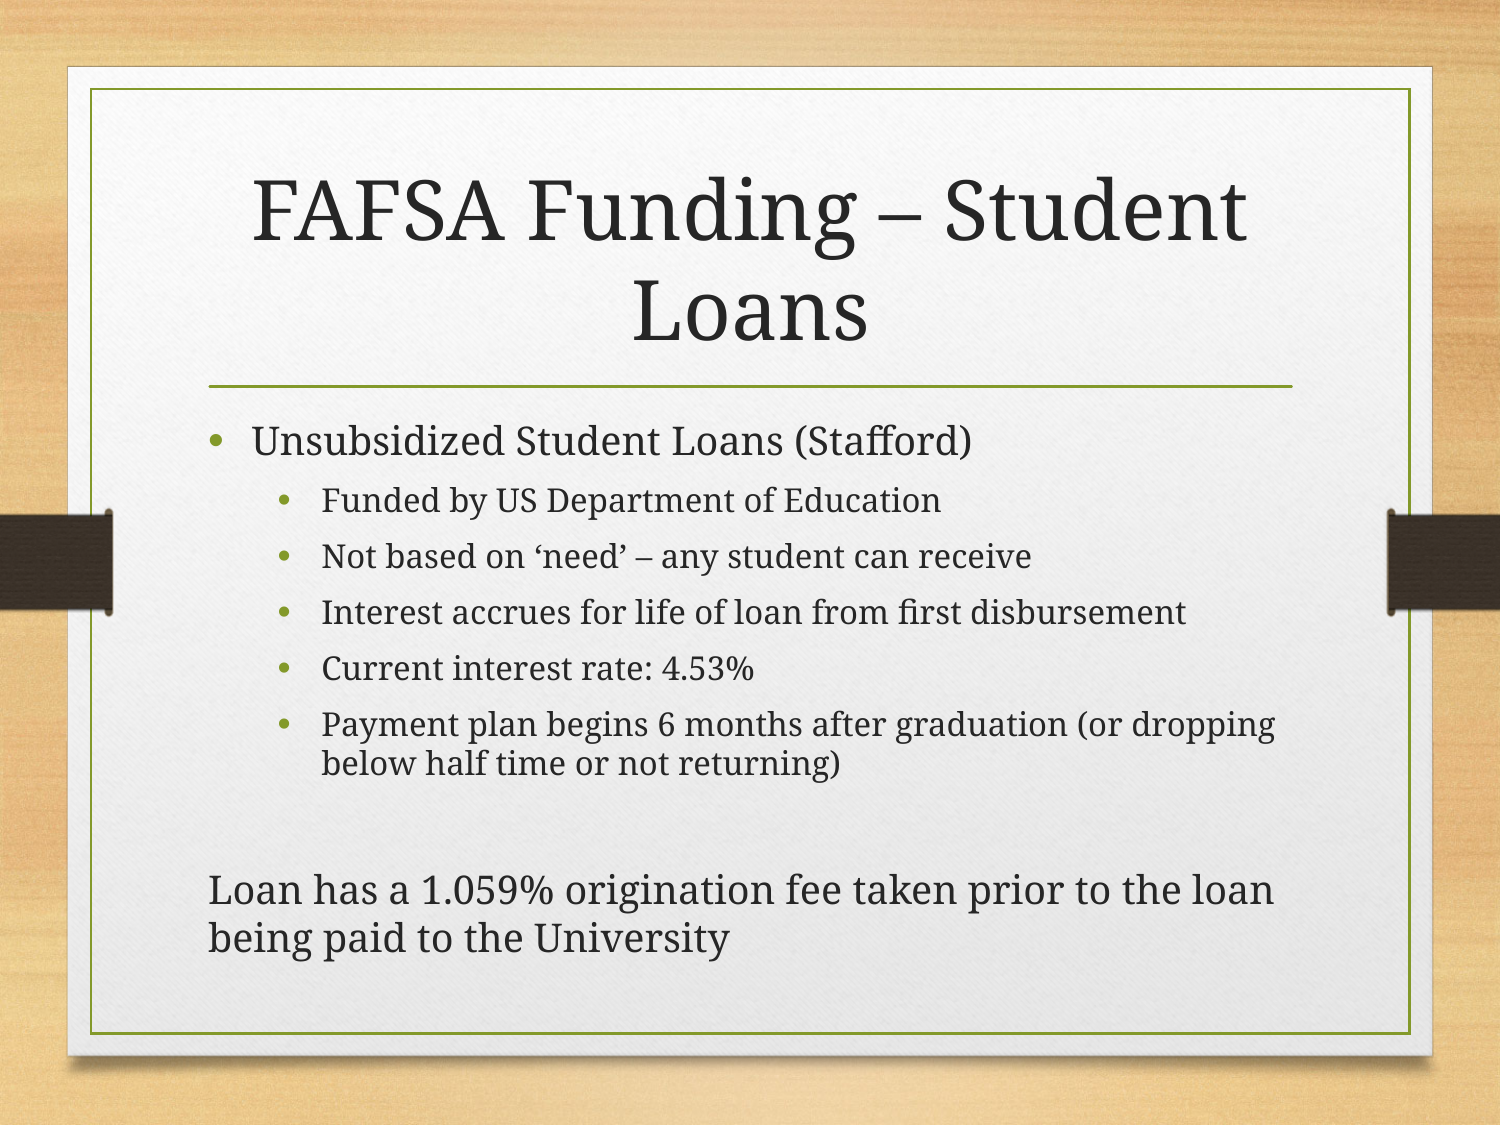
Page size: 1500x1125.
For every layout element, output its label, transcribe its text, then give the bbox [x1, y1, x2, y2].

list Unsubsidized Student Loans (Stafford) Funded by US Department of Education Not based on ‘need’ – any student can receive Interest accrues for life of loan from first disbursement Current interest rate: 4.53% Payment plan begins 6 months after graduation (or dropping below half time or not returning) Loan has a 1.059% origination fee taken prior to the loan being paid to the University [193, 408, 1309, 974]
title FAFSA Funding – Student Loans [193, 150, 1309, 365]
picture [0, 0, 1500, 1125]
